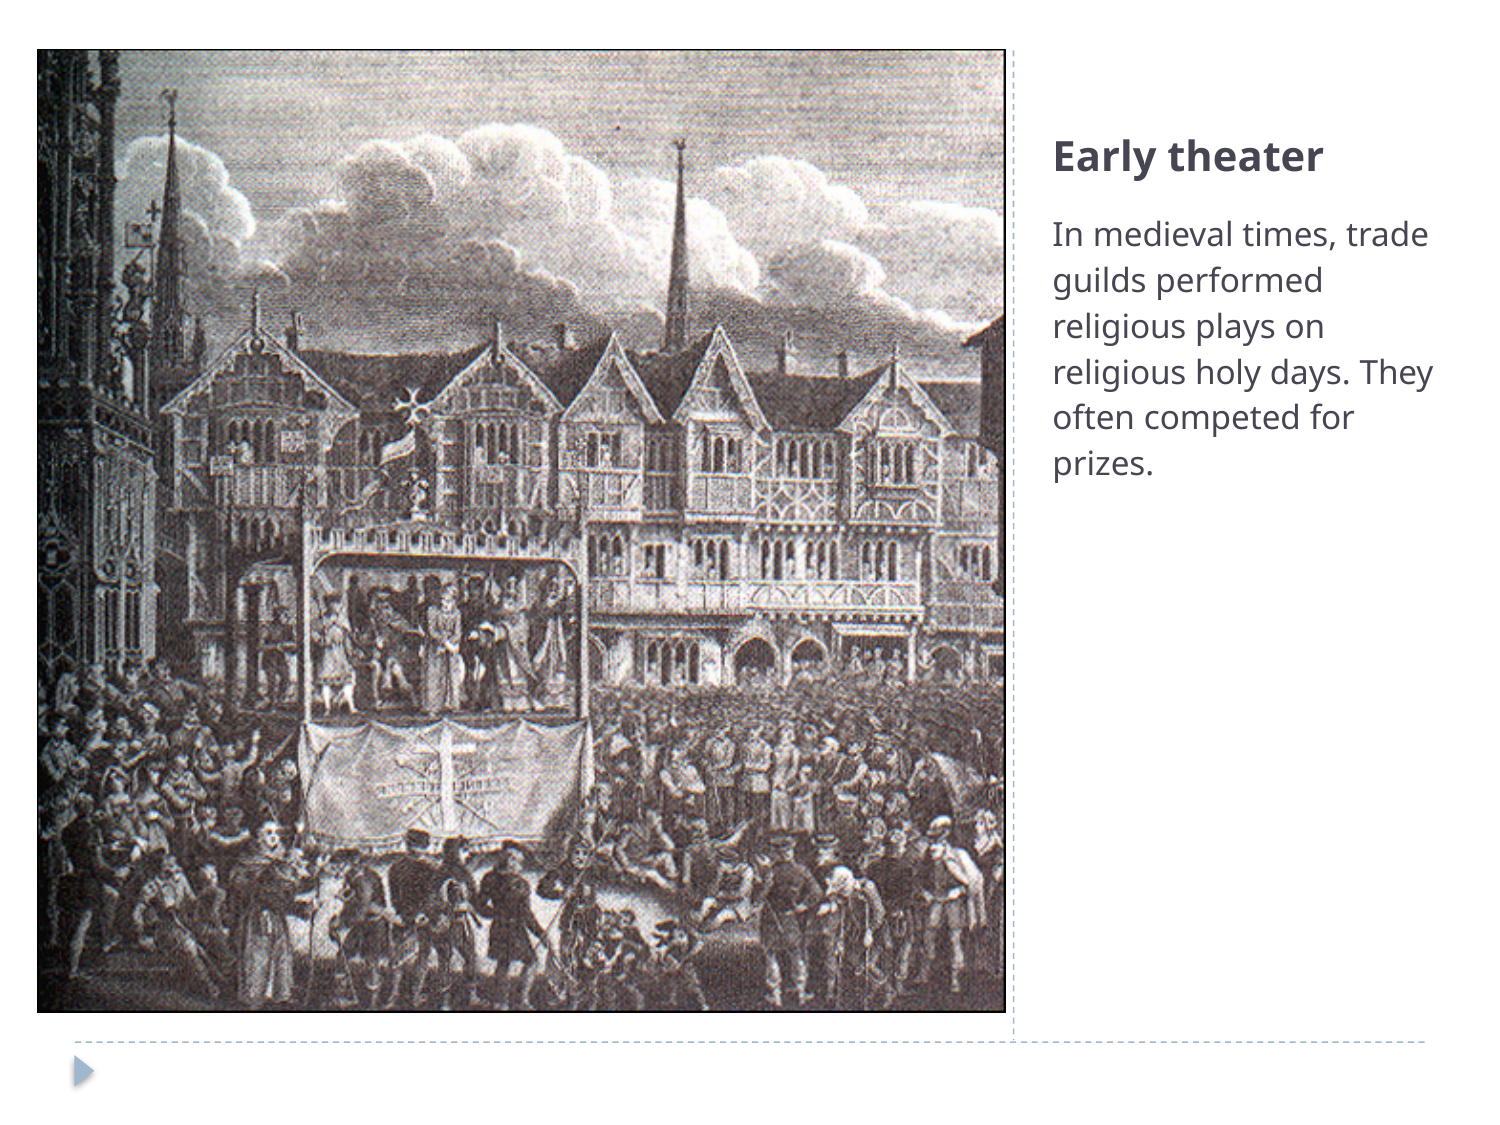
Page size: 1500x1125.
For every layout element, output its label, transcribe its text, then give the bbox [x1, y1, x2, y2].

list In medieval times, trade guilds performed religious plays on religious holy days. They often competed for prizes. [1037, 199, 1451, 995]
picture [37, 49, 1006, 1013]
title Early theater [1037, 49, 1451, 188]
